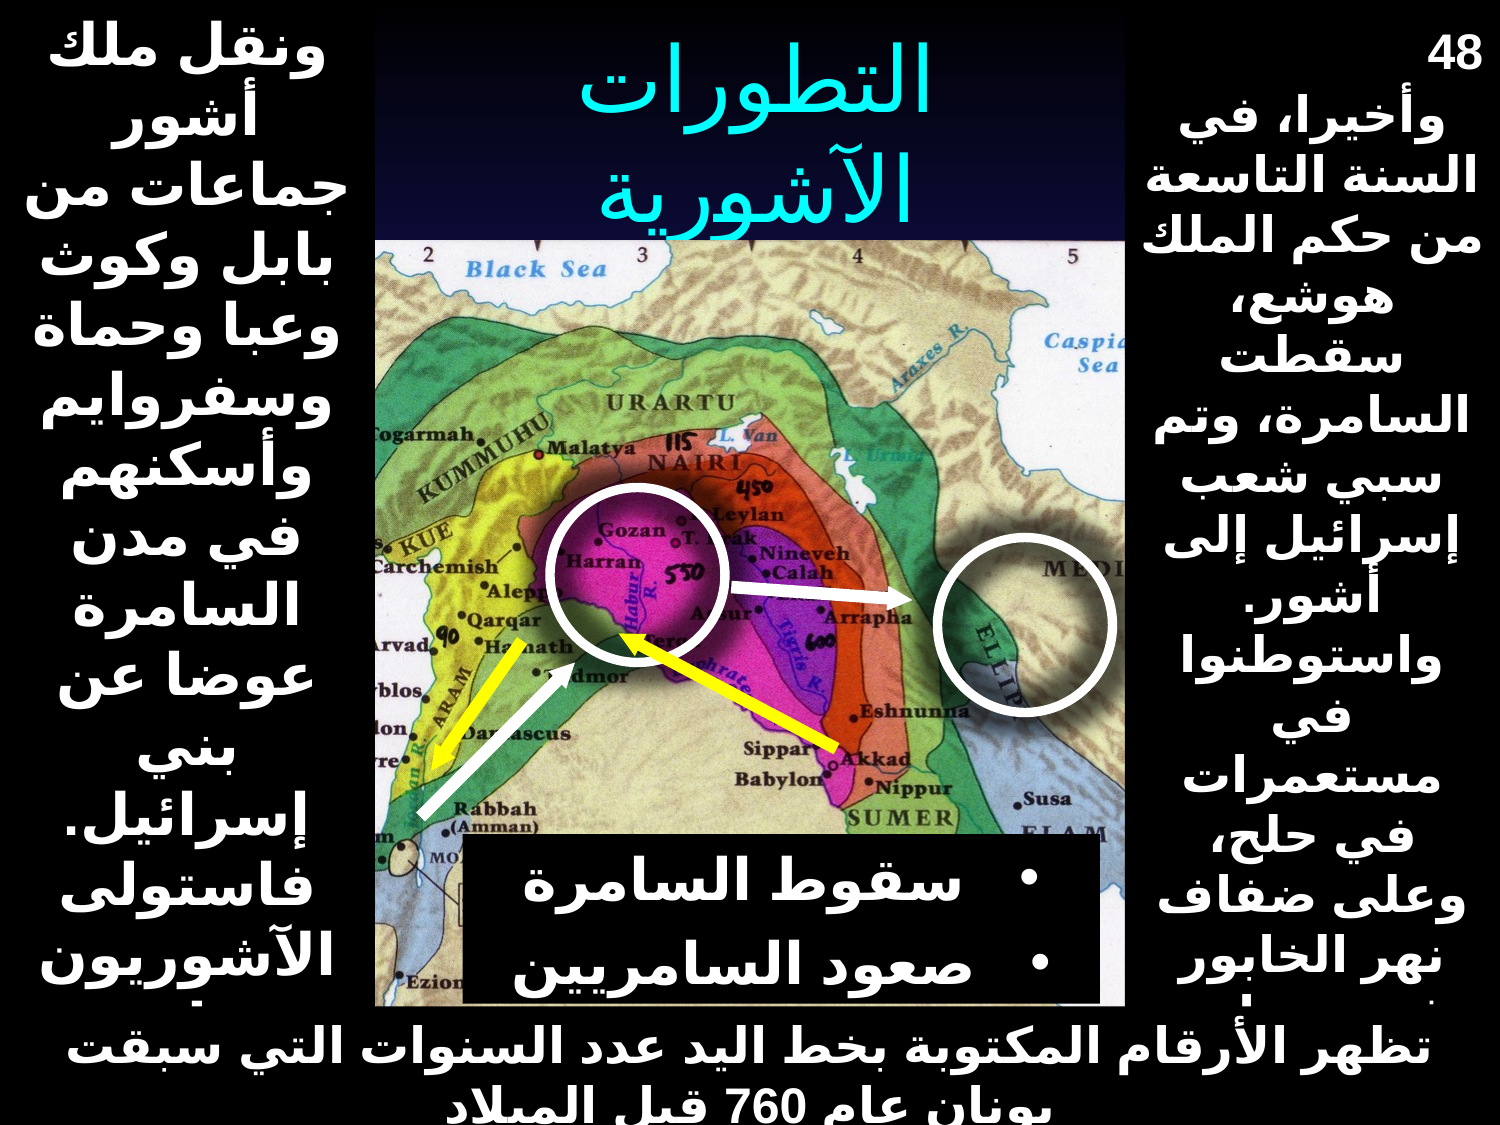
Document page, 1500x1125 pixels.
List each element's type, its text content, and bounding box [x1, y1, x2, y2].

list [99, 240, 1500, 1125]
text_box وأخيرا، في السنة التاسعة من حكم الملك هوشع، سقطت السامرة، وتم سبي شعب إسرائيل إلى أشور. واستوطنوا في مستعمرات في حلح، وعلى ضفاف نهر الخابور في جوزان، وبين مدن الميديين. (2 مل 17: 6). [1124, 0, 1500, 239]
title التطورات الآشورية [412, 0, 1100, 238]
text_box تظهر الأرقام المكتوبة بخط اليد عدد السنوات التي سبقت يونان عام 760 قبل الميلاد [0, 1006, 94, 1125]
text_box 48 [1411, 12, 1500, 88]
text_box ونقل ملك أشور جماعات من بابل وكوث وعبا وحماة وسفروايم وأسكنهم في مدن السامرة عوضا عن بني إسرائيل. فاستولى الآشوريون على السامرة ومدن إسرائيل الأخرى (2 مل 17: 24). [0, 0, 375, 1006]
